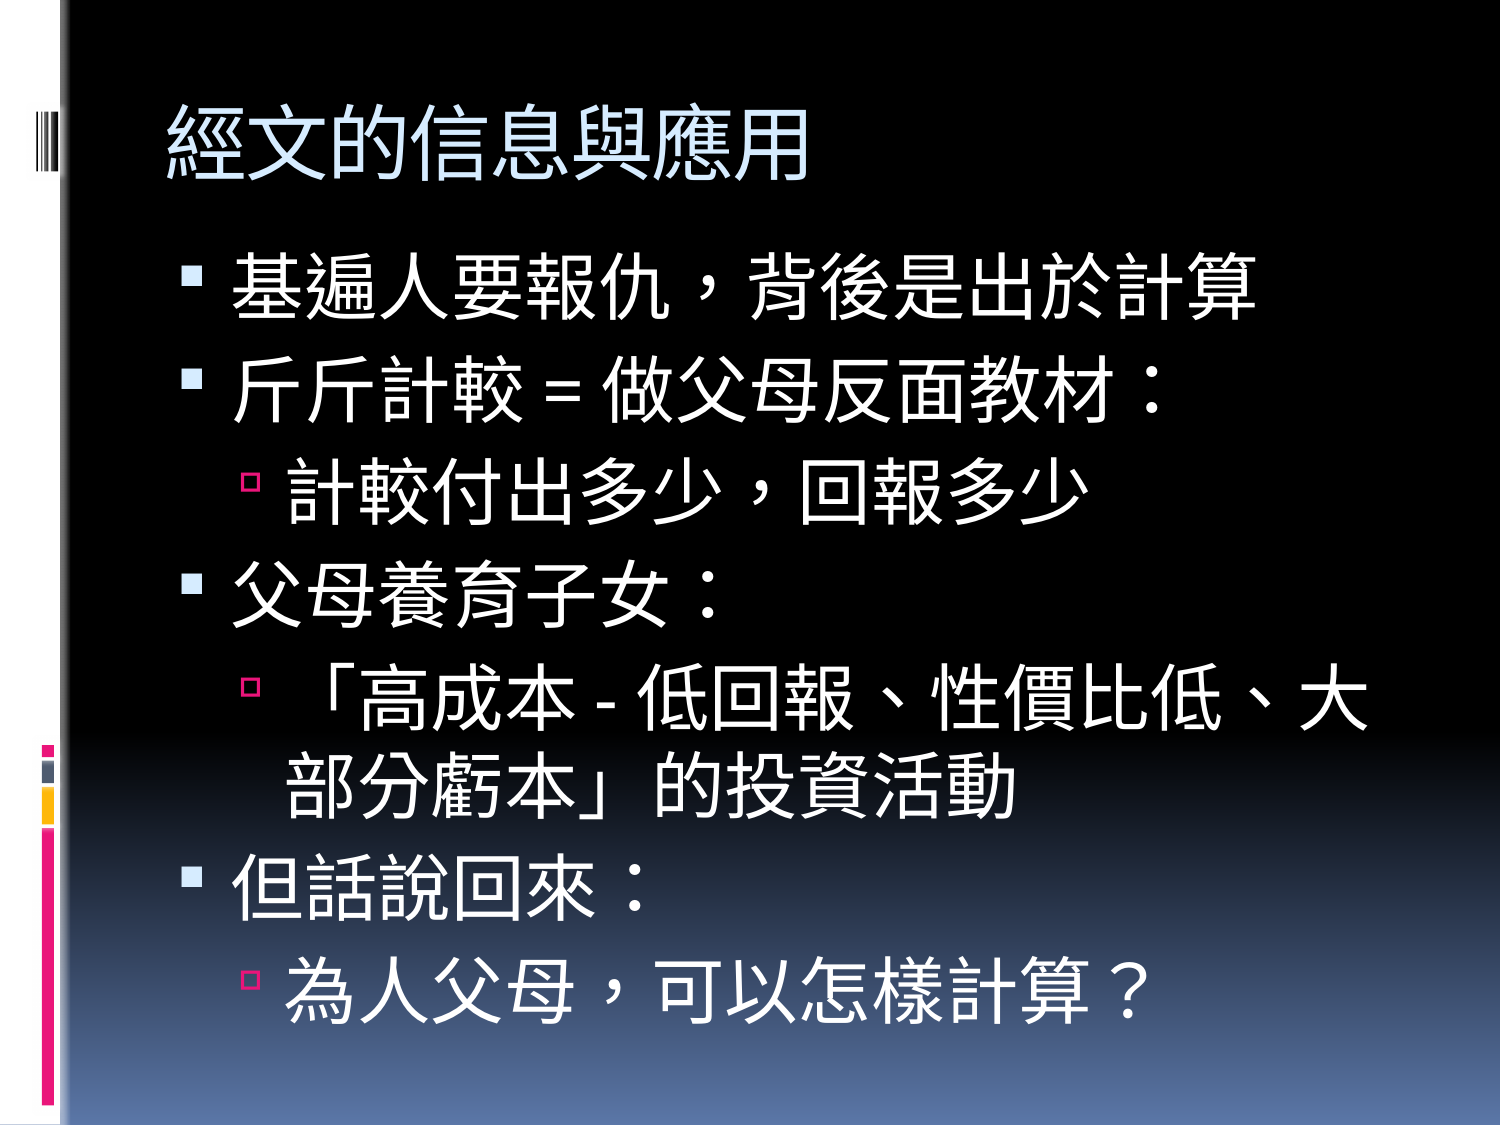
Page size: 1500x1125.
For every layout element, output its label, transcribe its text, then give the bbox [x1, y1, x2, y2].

list 基遍人要報仇，背後是出於計算 斤斤計較=做父母反面教材： 計較付出多少，回報多少 父母養育子女： 「高成本-低回報、性價比低、大部分虧本」的投資活動 但話說回來： 為人父母，可以怎樣計算？ [150, 233, 1425, 1043]
title 經文的信息與應用 [150, 83, 1425, 233]
